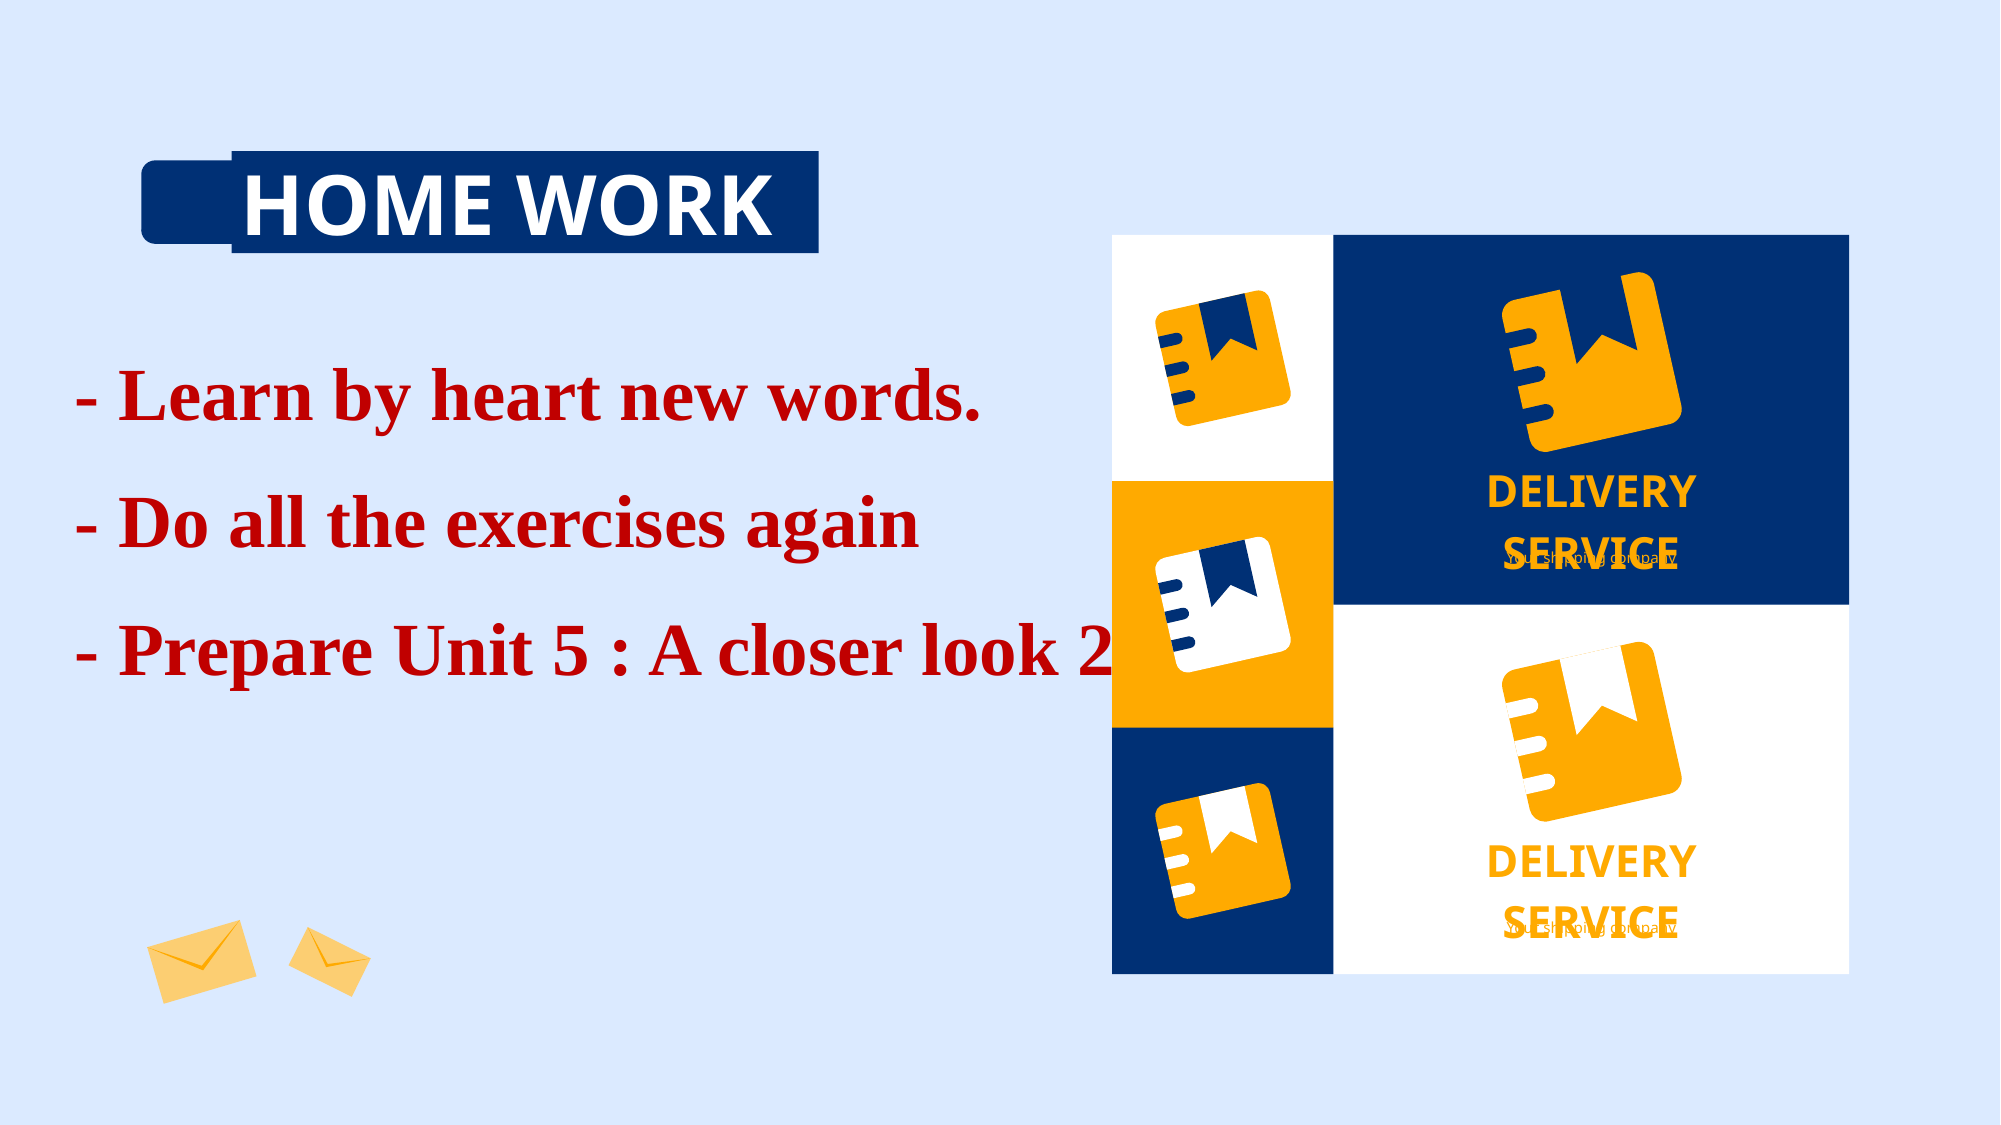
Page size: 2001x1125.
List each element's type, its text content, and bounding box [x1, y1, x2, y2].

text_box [1153, 782, 1292, 919]
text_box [1153, 536, 1292, 673]
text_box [1500, 641, 1683, 822]
subtitle Your shipping company [1460, 913, 1723, 938]
subtitle DELIVERY SERVICE [1381, 489, 1801, 545]
subtitle Your shipping company [1460, 544, 1723, 568]
list - Learn by heart new words. - Do all the exercises again - Prepare Unit 5 : A closer look 2 [59, 330, 1223, 741]
text_box [1334, 605, 1850, 975]
text_box [1223, 481, 1334, 727]
text_box [1112, 234, 1333, 481]
subtitle DELIVERY SERVICE [1381, 858, 1801, 914]
text_box [1112, 727, 1334, 975]
text_box [1333, 234, 1850, 605]
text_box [1500, 271, 1683, 453]
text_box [1153, 290, 1292, 427]
title HOME WORK [231, 151, 819, 254]
